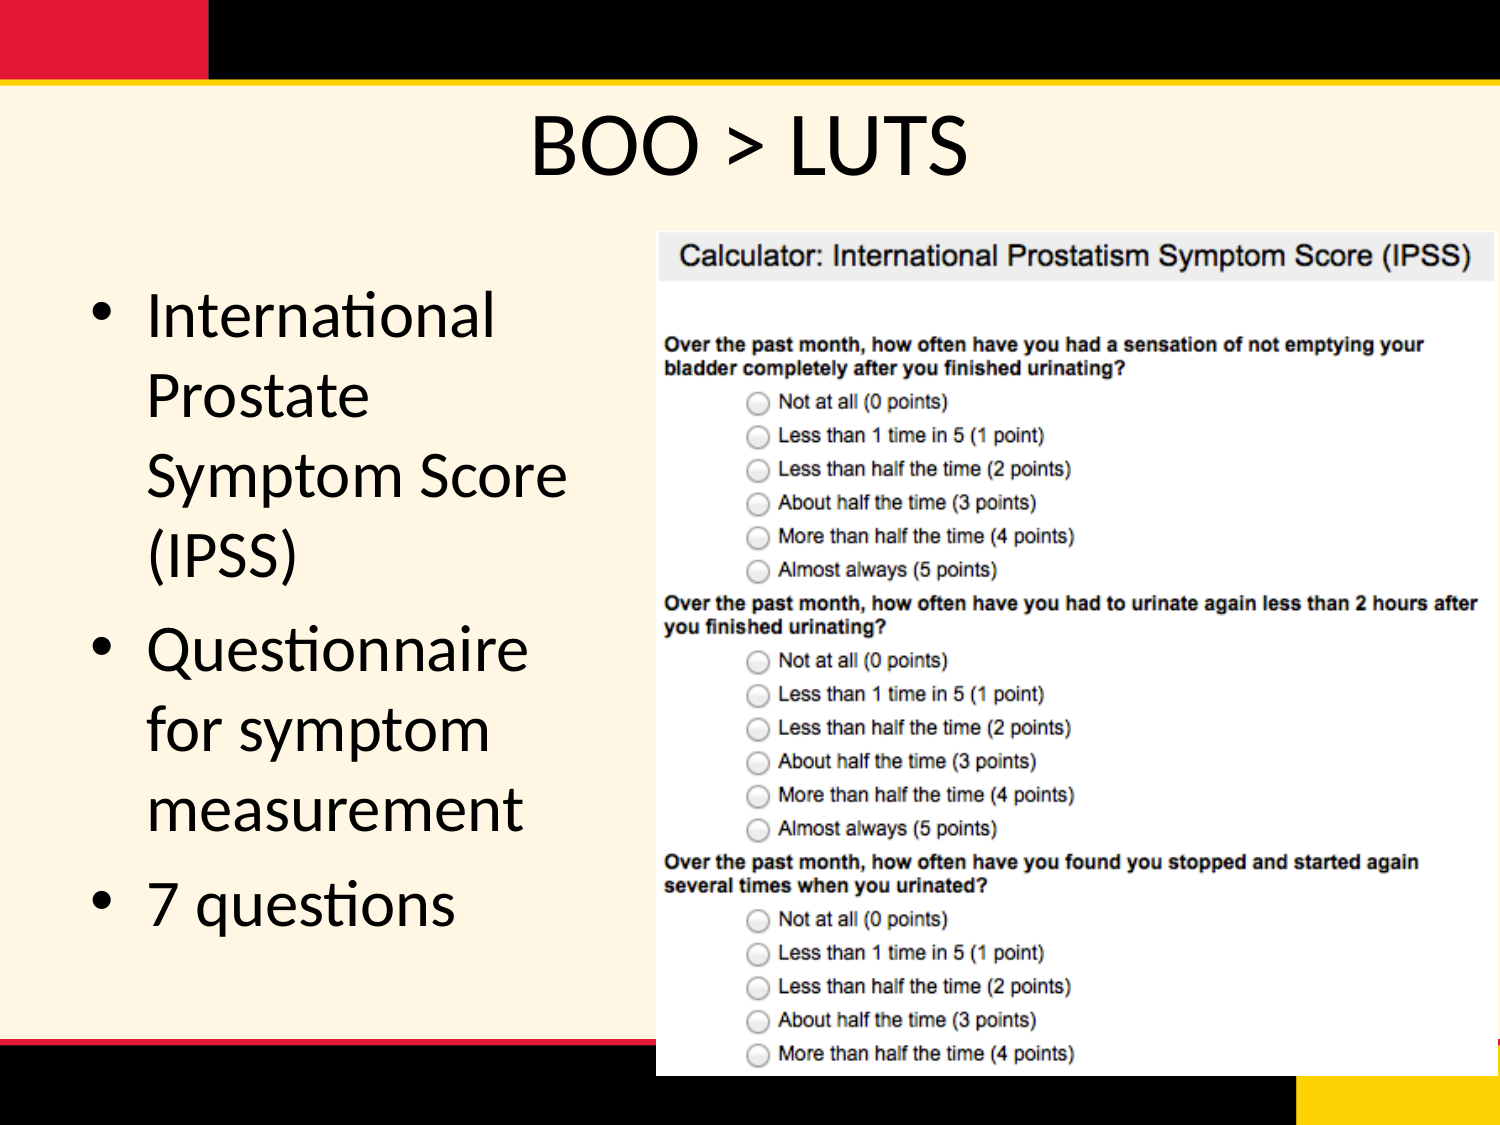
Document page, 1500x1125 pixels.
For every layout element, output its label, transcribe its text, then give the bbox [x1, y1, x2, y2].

list International Prostate Symptom Score (IPSS) Questionnaire for symptom measurement 7 questions [74, 261, 632, 1125]
picture [0, 0, 1500, 1125]
title BOO > LUTS [74, 14, 1426, 263]
